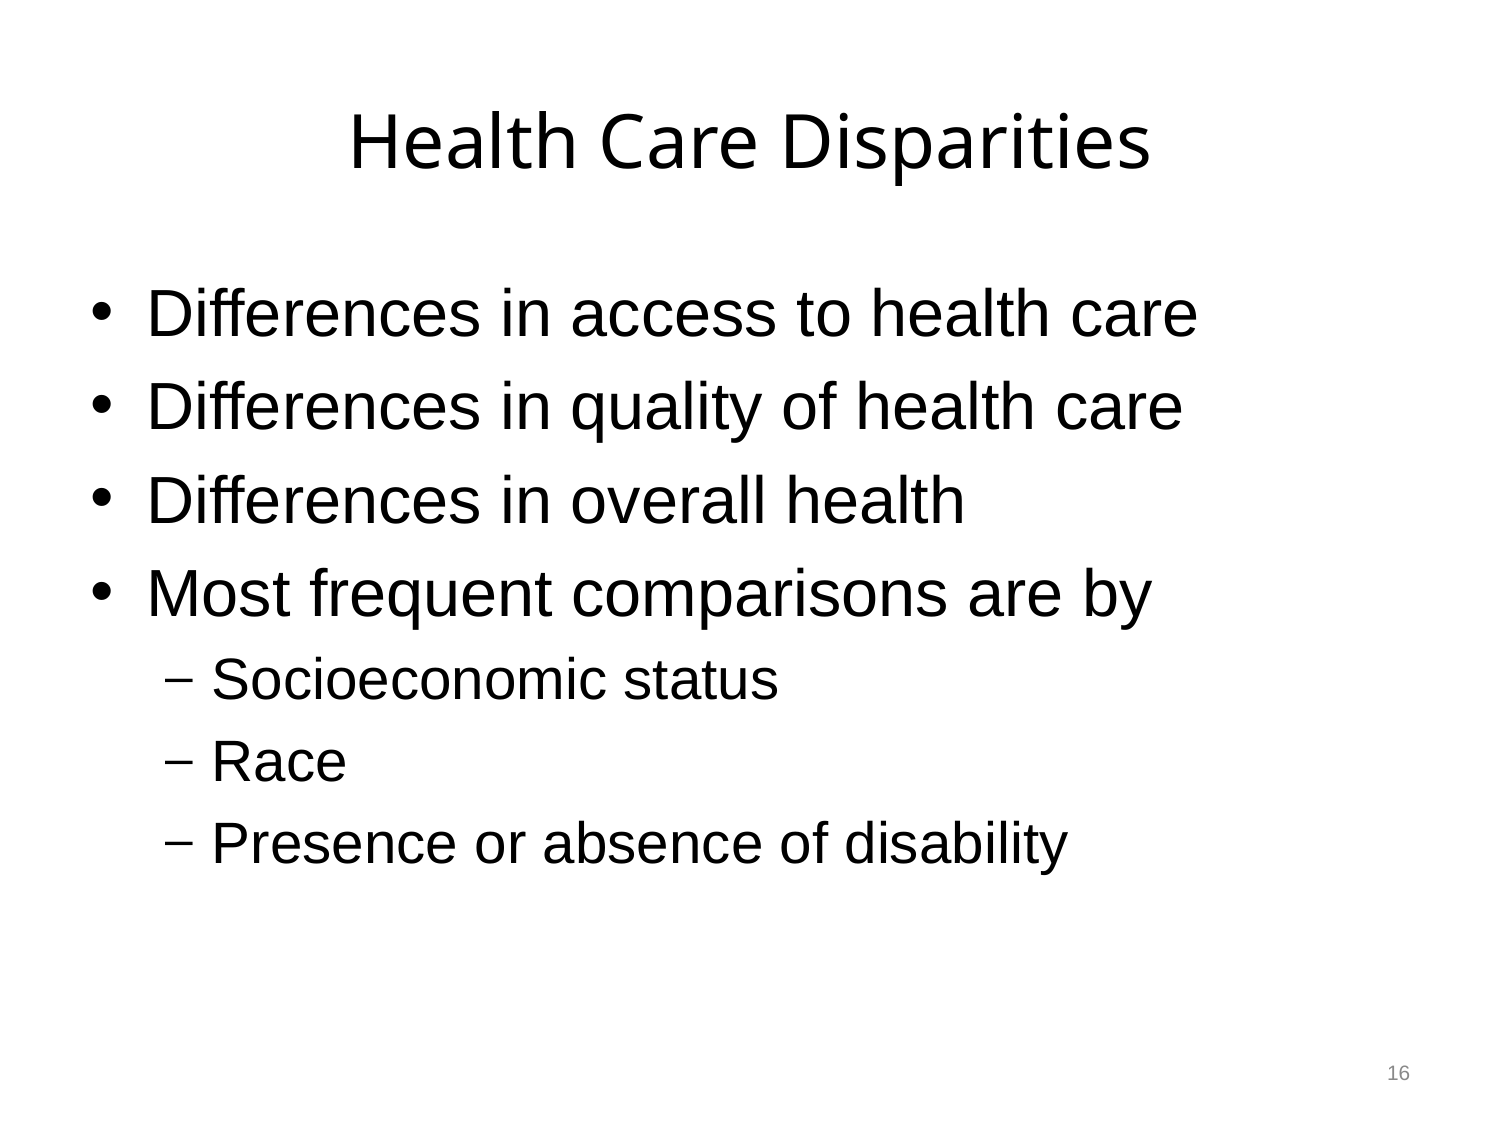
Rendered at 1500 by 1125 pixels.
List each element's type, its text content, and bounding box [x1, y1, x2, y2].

title Health Care Disparities [75, 45, 1425, 233]
list Differences in access to health care Differences in quality of health care Differences in overall health Most frequent comparisons are by Socioeconomic status Race Presence or absence of disability [75, 262, 1425, 1013]
slide_number 16 [1341, 1027, 1425, 1118]
